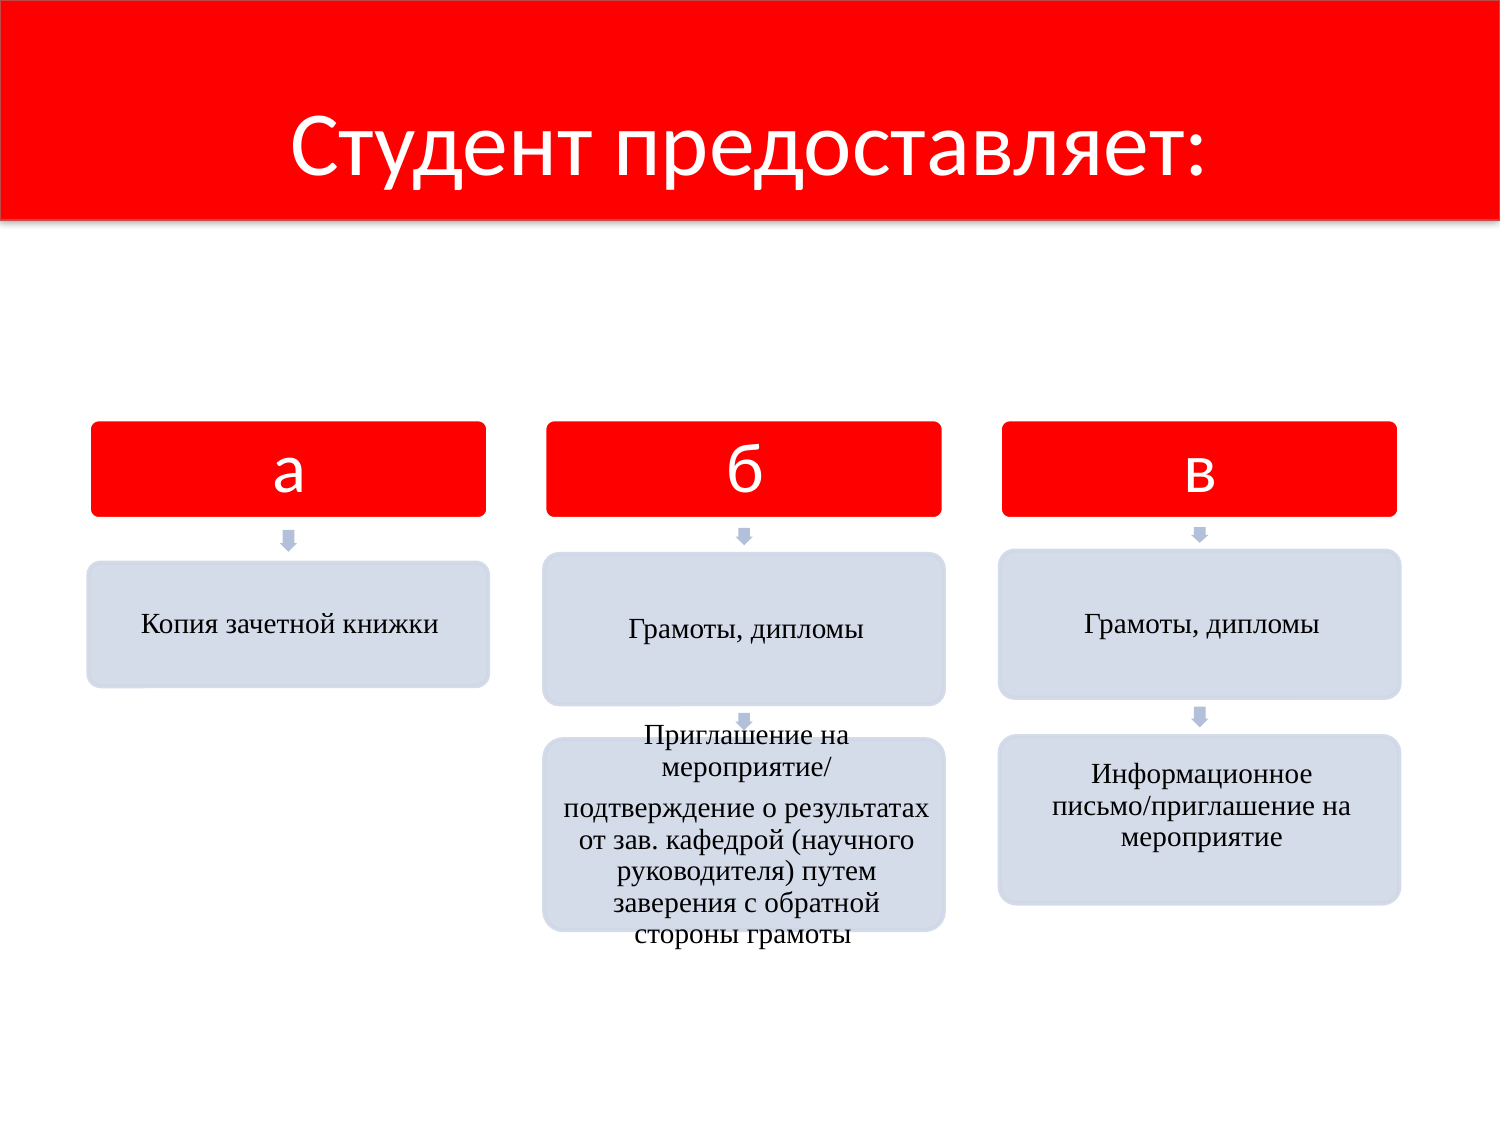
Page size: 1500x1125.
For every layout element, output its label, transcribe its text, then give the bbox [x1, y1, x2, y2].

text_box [88, 266, 1400, 1083]
text_box [0, 0, 1500, 221]
title Студент предоставляет: [75, 45, 1425, 233]
picture [0, 221, 1500, 1125]
